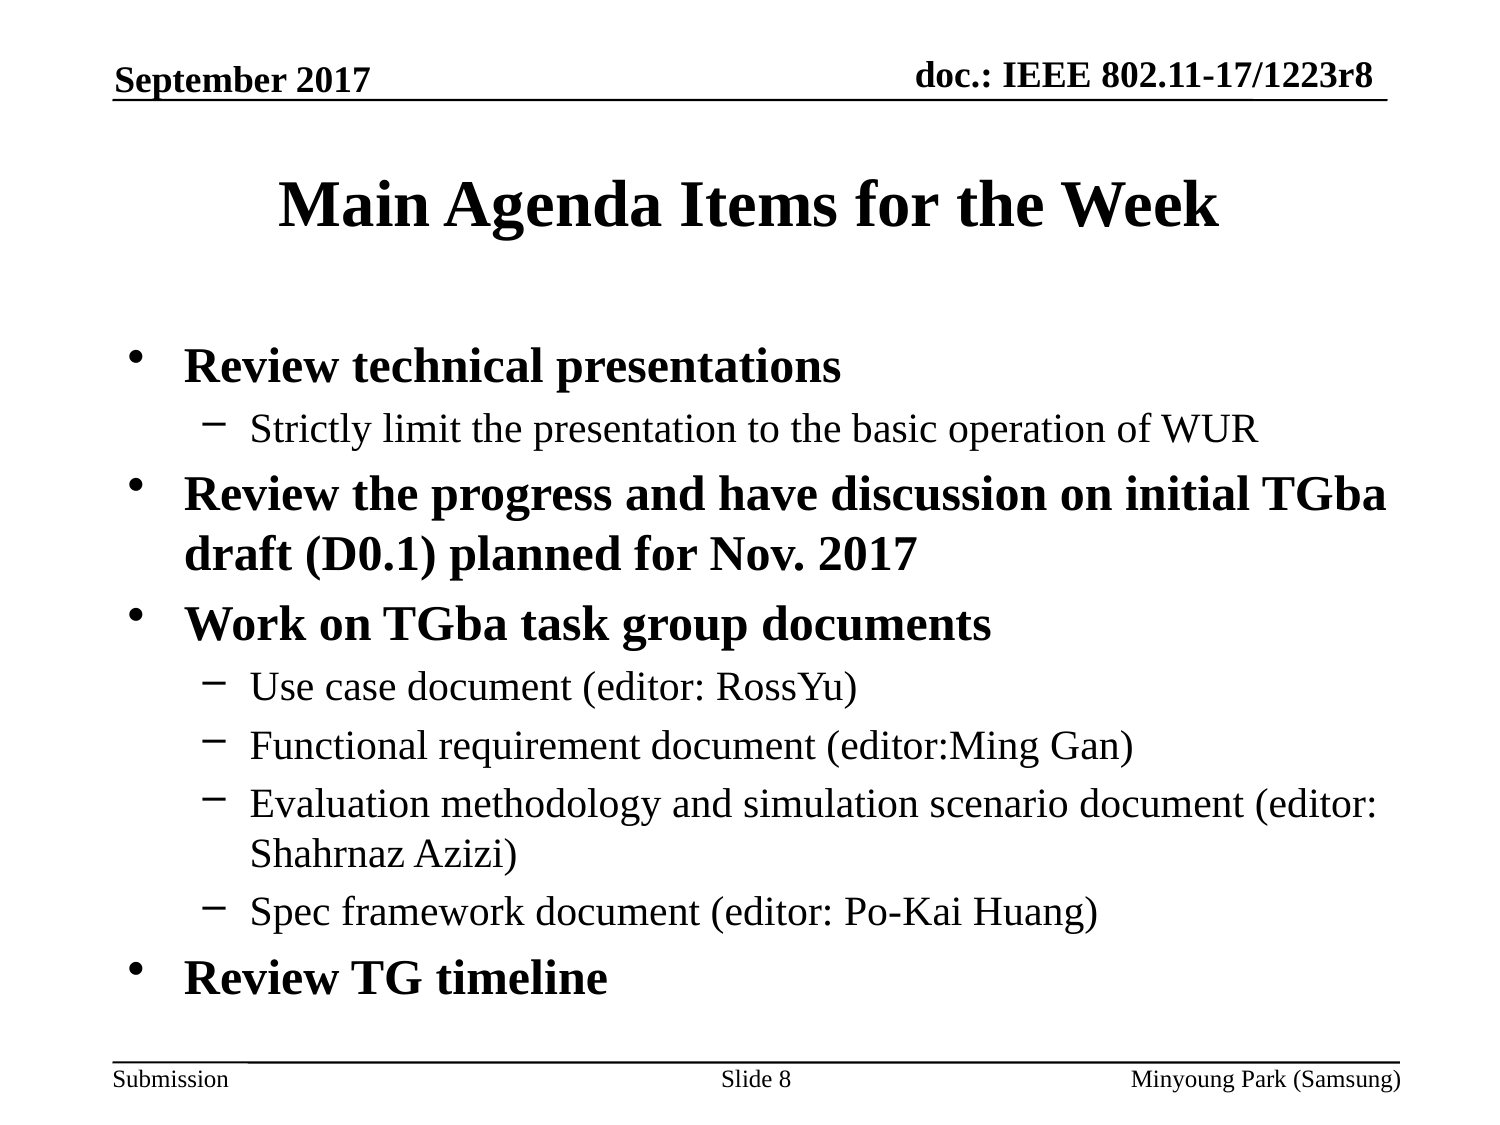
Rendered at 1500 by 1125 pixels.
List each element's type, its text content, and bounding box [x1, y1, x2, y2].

slide_number Slide 8 [712, 1061, 800, 1093]
footer Minyoung Park (Samsung) [949, 1061, 1402, 1093]
title Main Agenda Items for the Week [112, 112, 1388, 288]
list Review technical presentations Strictly limit the presentation to the basic operation of WUR Review the progress and have discussion on initial TGba draft (D0.1) planned for Nov. 2017 Work on TGba task group documents Use case document (editor: RossYu) Functional requirement document (editor:Ming Gan) Evaluation methodology and simulation scenario document (editor: Shahrnaz Azizi) Spec framework document (editor: Po-Kai Huang) Review TG timeline [112, 324, 1413, 1000]
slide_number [114, 54, 374, 101]
